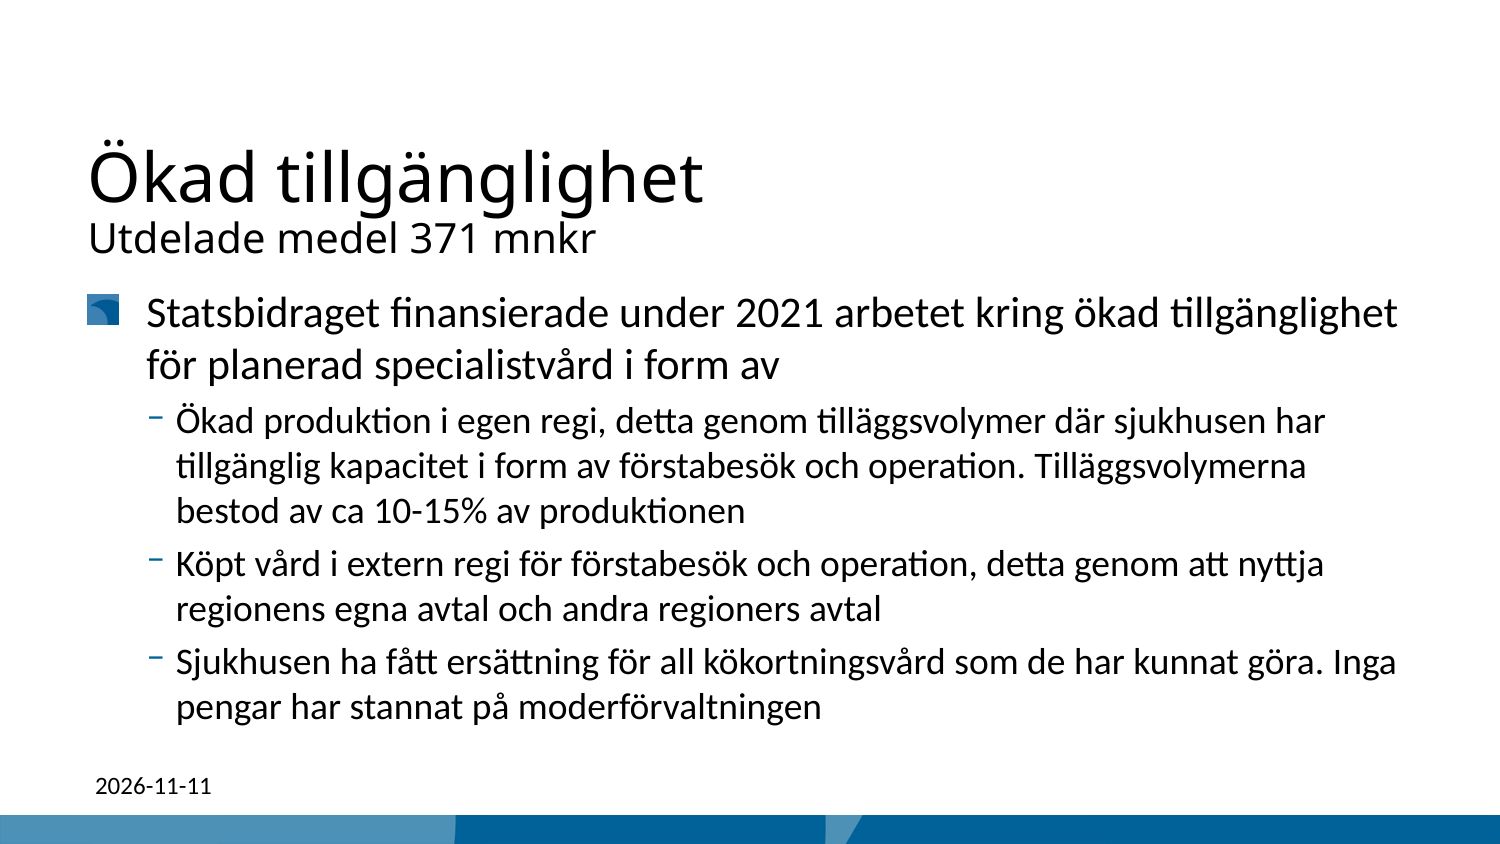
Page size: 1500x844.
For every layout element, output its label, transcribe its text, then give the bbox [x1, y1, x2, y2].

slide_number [80, 761, 281, 807]
list Statsbidraget finansierade under 2021 arbetet kring ökad tillgänglighet för planerad specialistvård i form av Ökad produktion i egen regi, detta genom tilläggsvolymer där sjukhusen har tillgänglig kapacitet i form av förstabesök och operation. Tilläggsvolymerna bestod av ca 10-15% av produktionen Köpt vård i extern regi för förstabesök och operation, detta genom att nyttja regionens egna avtal och andra regioners avtal Sjukhusen ha fått ersättning för all kökortningsvård som de har kunnat göra. Inga pengar har stannat på moderförvaltningen [87, 283, 1413, 727]
picture [87, 294, 119, 325]
title Ökad tillgänglighet Utdelade medel 371 mnkr [87, 118, 1413, 283]
picture [0, 815, 1500, 844]
